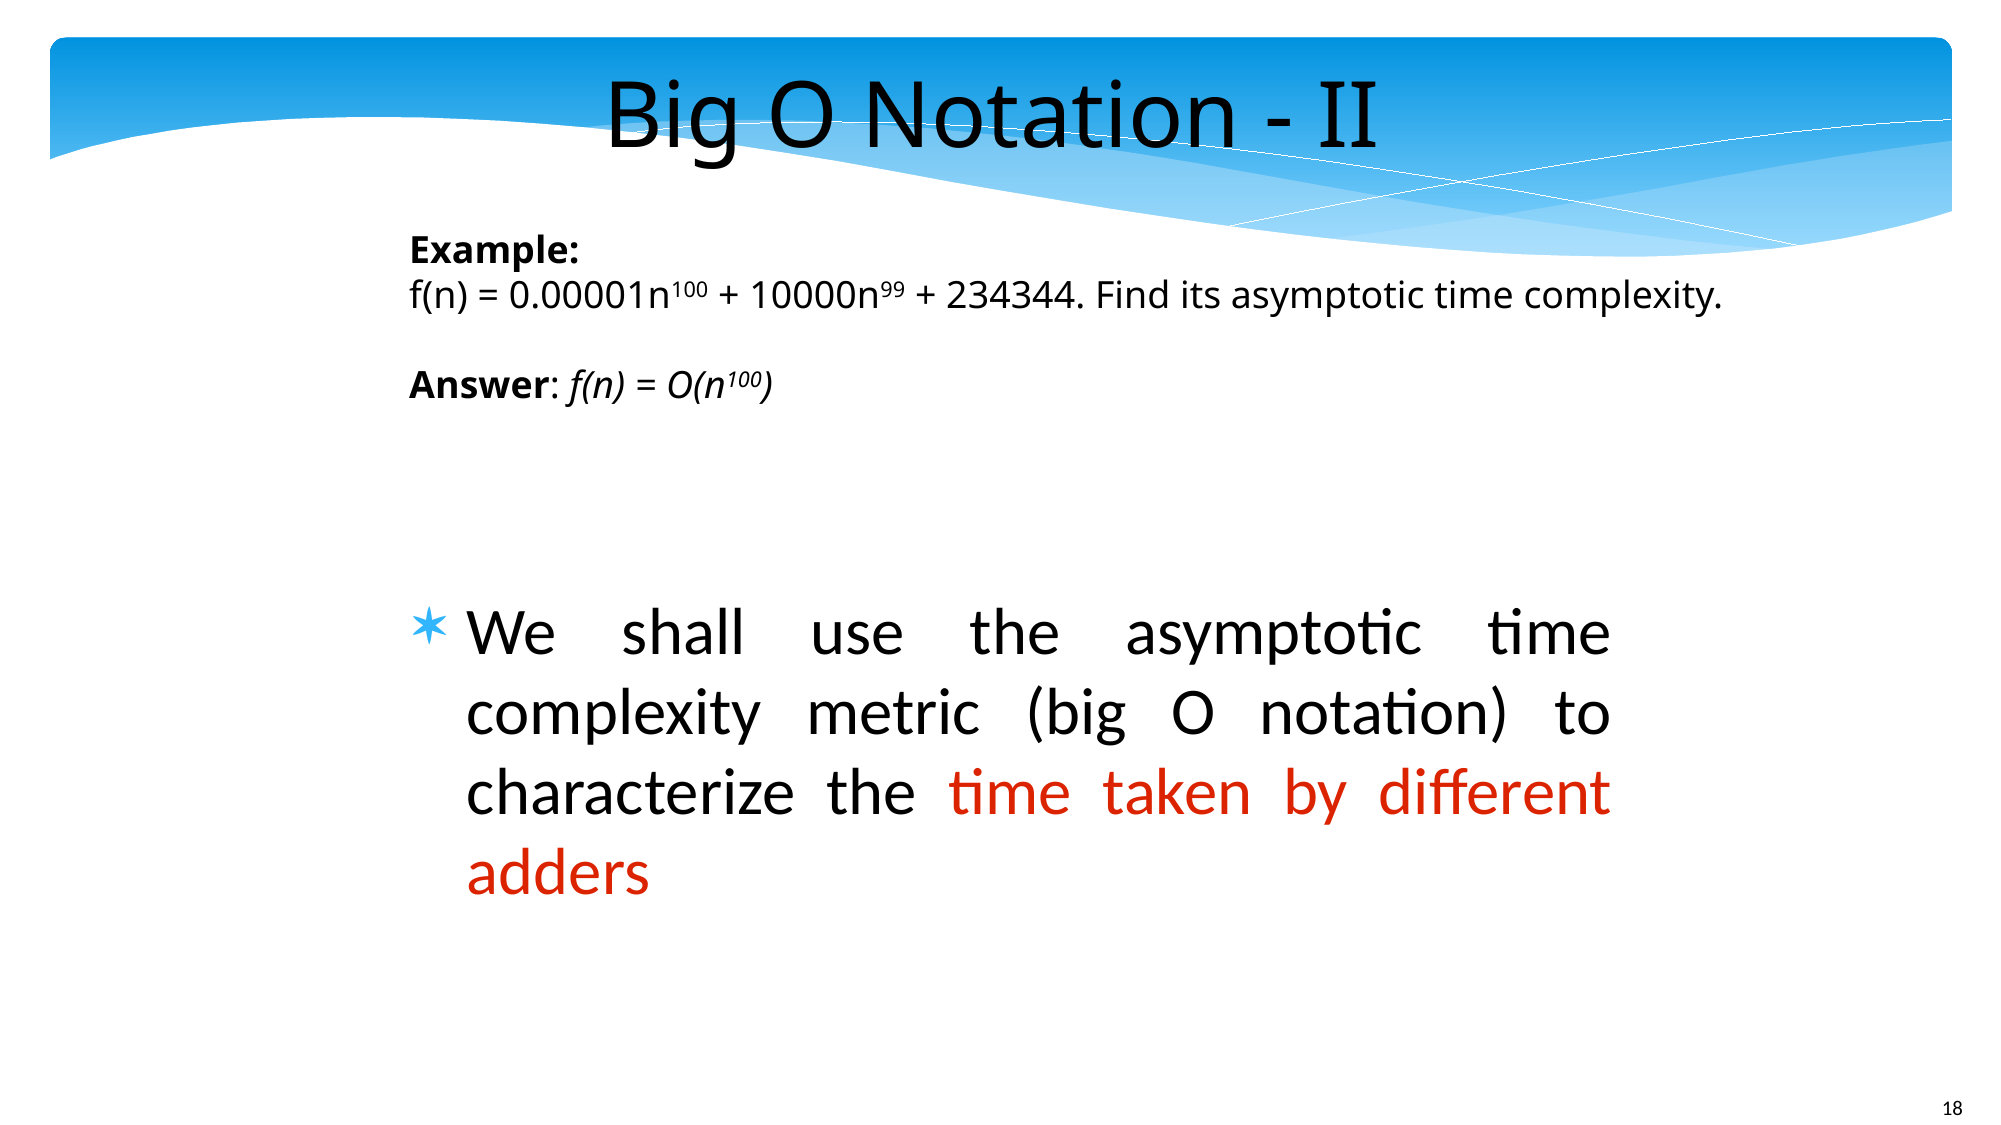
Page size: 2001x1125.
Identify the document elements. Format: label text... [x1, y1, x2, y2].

title Big O Notation - II [383, 33, 1600, 188]
text_box Example: f(n) = 0.00001n100 + 10000n99 + 234344. Find its asymptotic time complexity. Answer: f(n) = O(n100) [394, 218, 1739, 414]
list We shall use the asymptotic time complexity metric (big O notation) to characterize the time taken by different adders [396, 587, 1613, 937]
